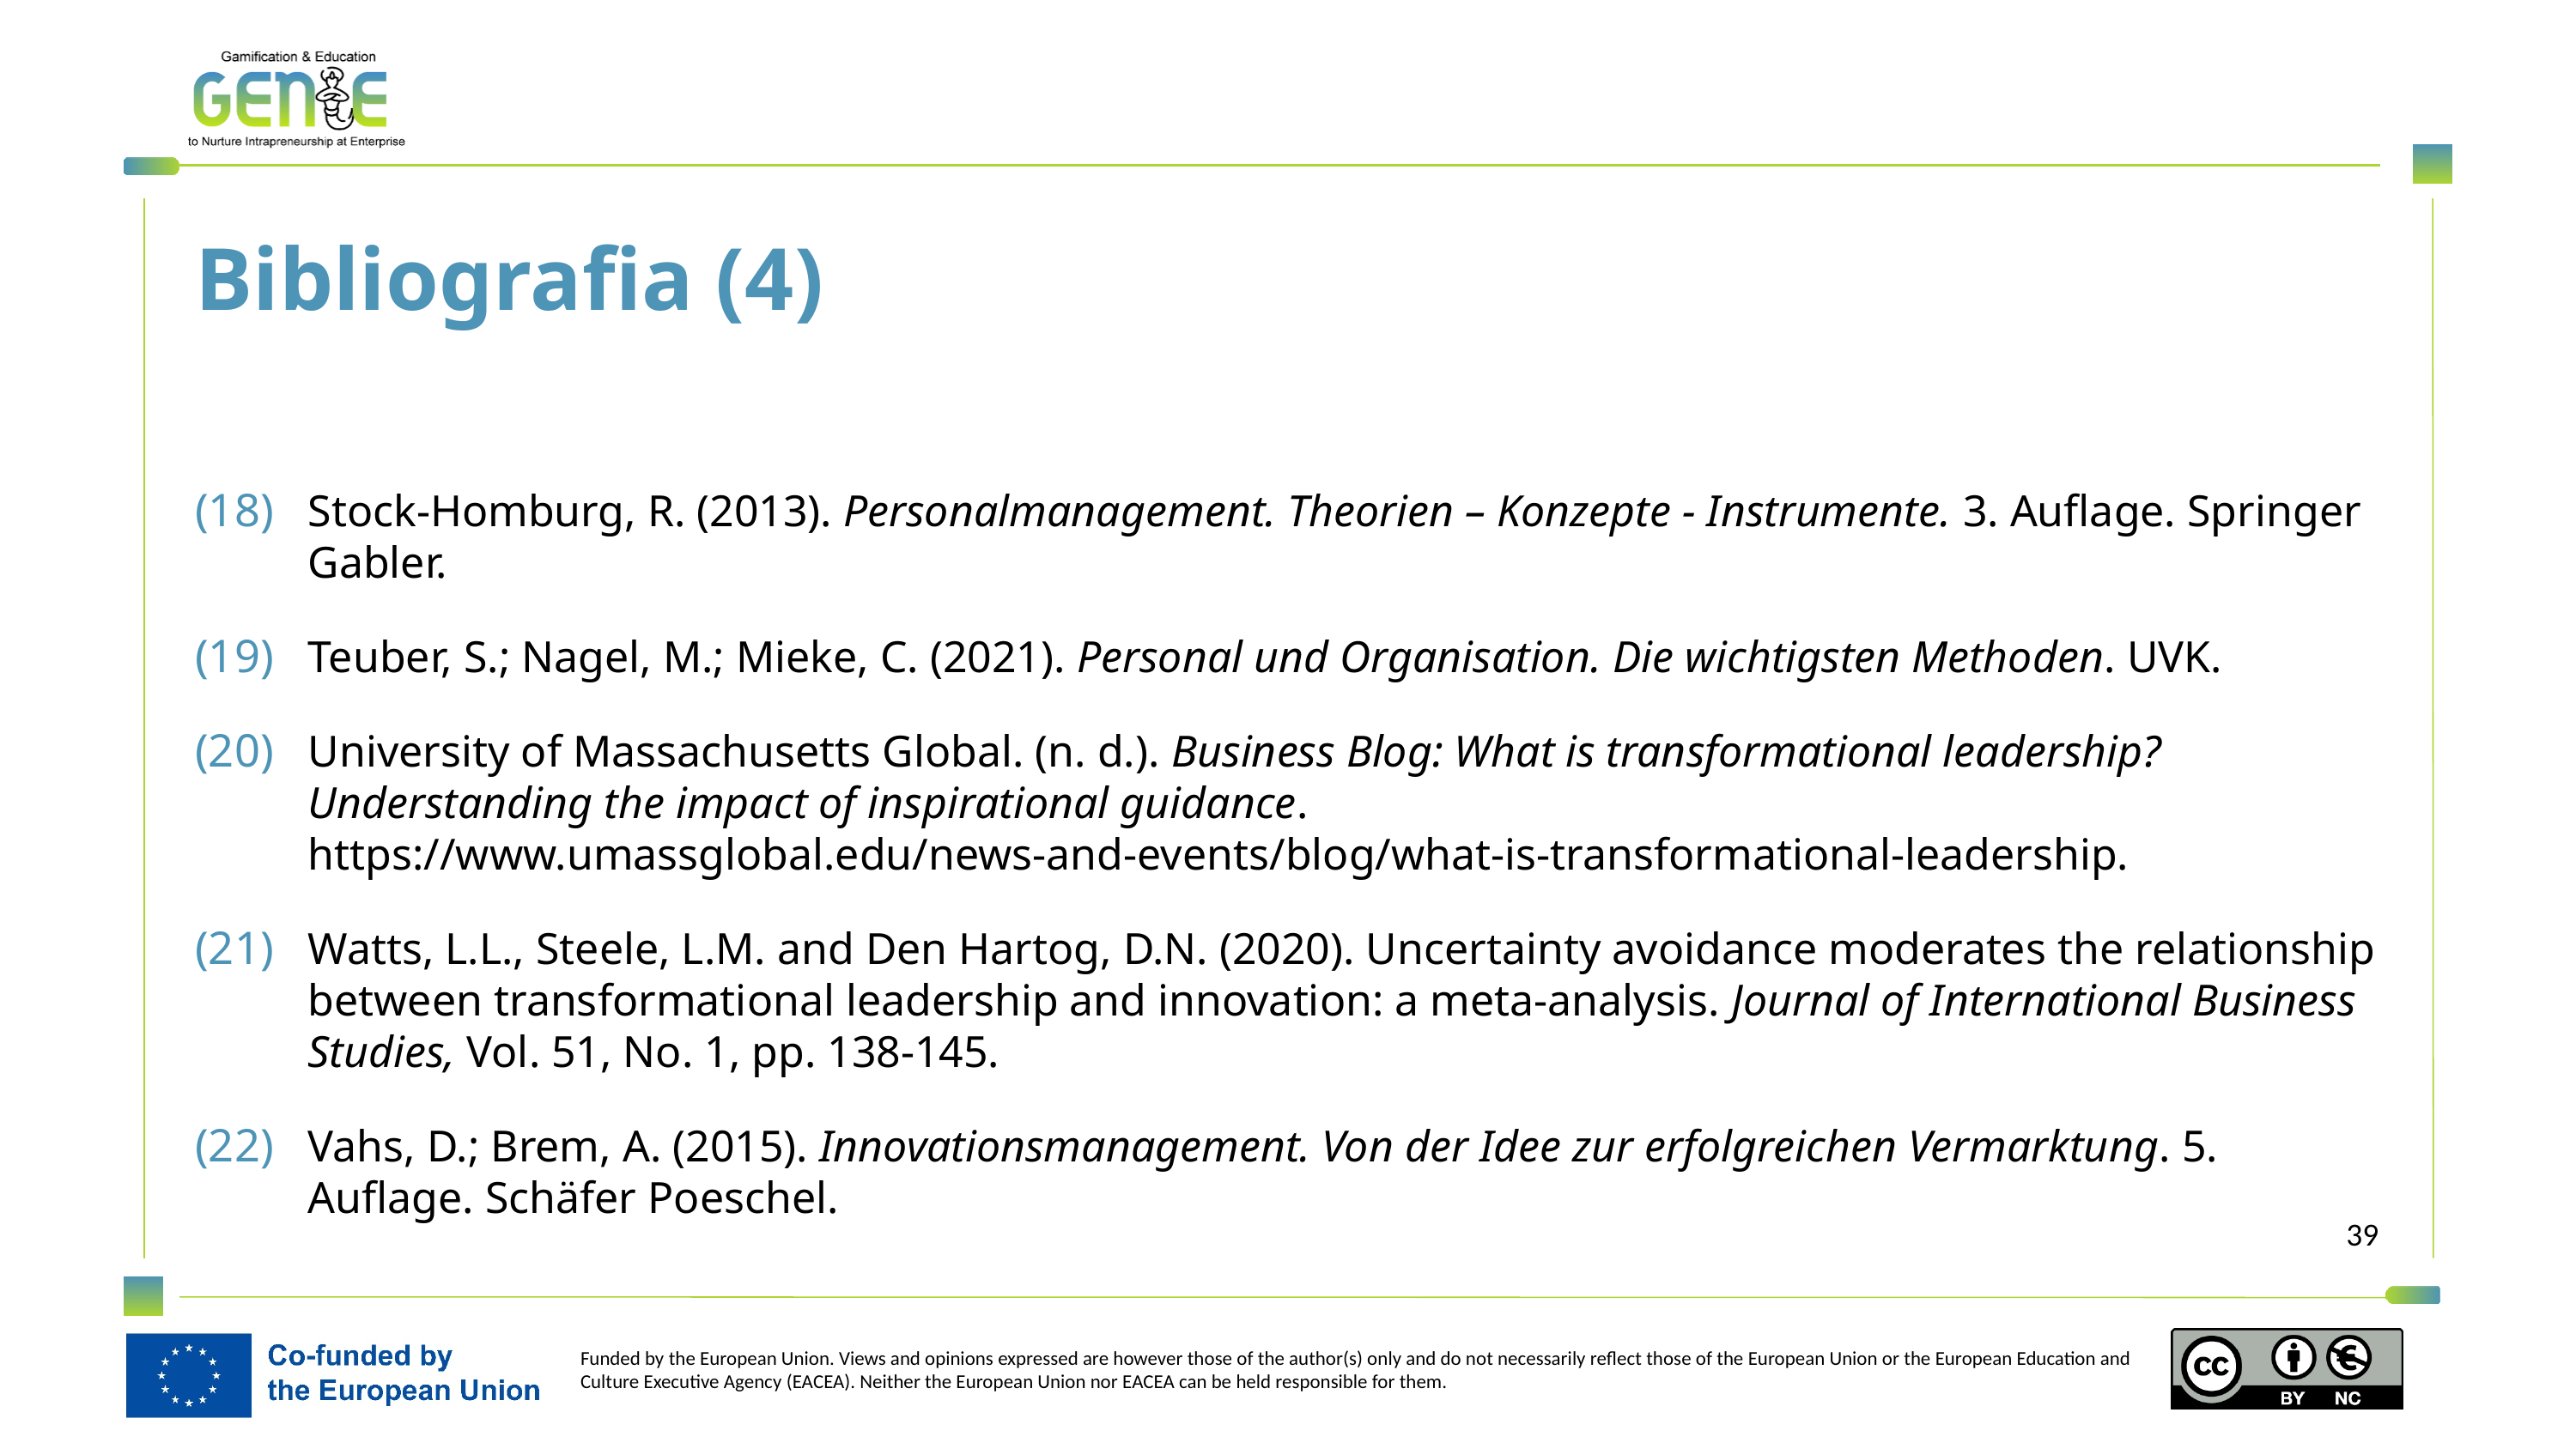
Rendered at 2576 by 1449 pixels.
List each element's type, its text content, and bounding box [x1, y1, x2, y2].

picture [2413, 144, 2452, 184]
picture [111, 1328, 562, 1423]
picture [182, 45, 408, 151]
picture [2385, 1286, 2440, 1304]
picture [124, 157, 179, 175]
picture [2171, 1328, 2403, 1410]
text_box Bibliografia (4) [182, 217, 1136, 334]
text_box Stock-Homburg, R. (2013). Personalmanagement. Theorien – Konzepte - Instrumente. 3. Auflage. Springer Gabler. Teuber, S.; Nagel, M.; Mieke, C. (2021). Personal und Organisation. Die wichtigsten Methoden. UVK. University of Massachusetts Global. (n. d.). Business Blog: What is transformational leadership? Understanding the impact of inspirational guidance. https://www.umassglobal.edu/news-and-events/blog/what-is-transformational-leadership. Watts, L.L., Steele, L.M. and Den Hartog, D.N. (2020). Uncertainty avoidance moderates the relationship between transformational leadership and innovation: a meta-analysis. Journal of International Business Studies, Vol. 51, No. 1, pp. 138-145. Vahs, D.; Brem, A. (2015). Innovationsmanagement. Von der Idee zur erfolgreichen Vermarktung. 5. Auflage. Schäfer Poeschel. [182, 477, 2399, 1229]
picture [124, 1276, 163, 1316]
